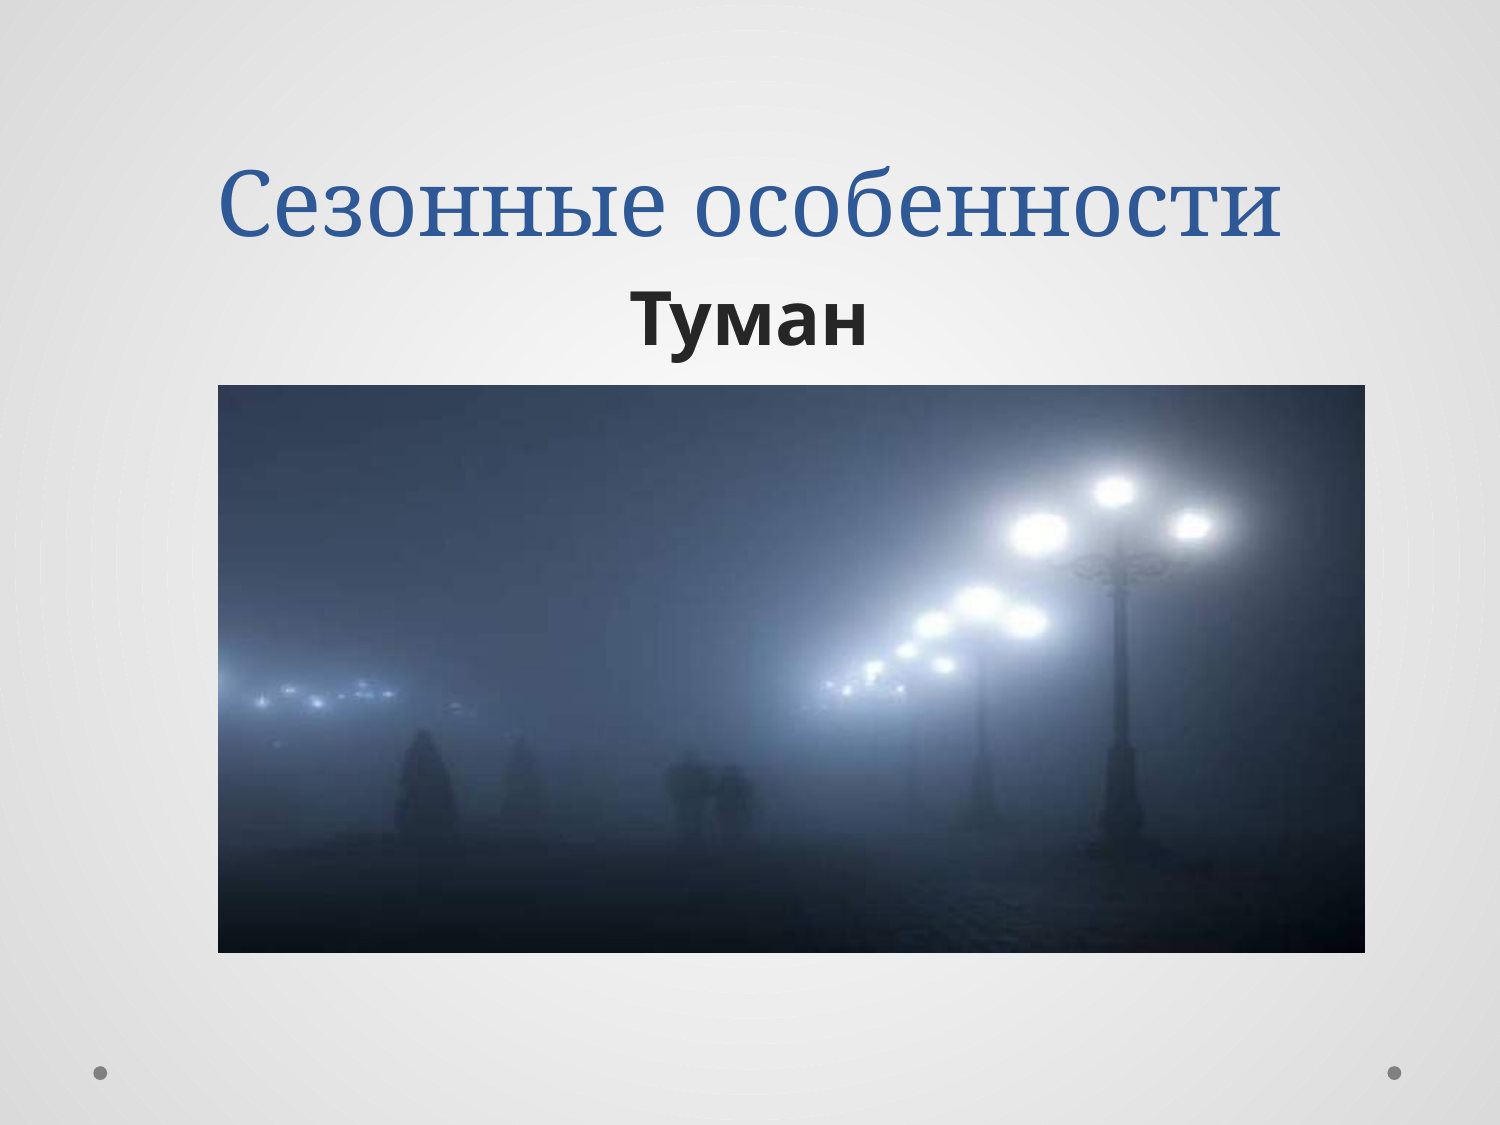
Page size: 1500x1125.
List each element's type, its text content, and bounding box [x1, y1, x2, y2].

title Сезонные особенности [75, 30, 1425, 262]
picture [218, 385, 1365, 953]
list Туман [75, 262, 1425, 1005]
